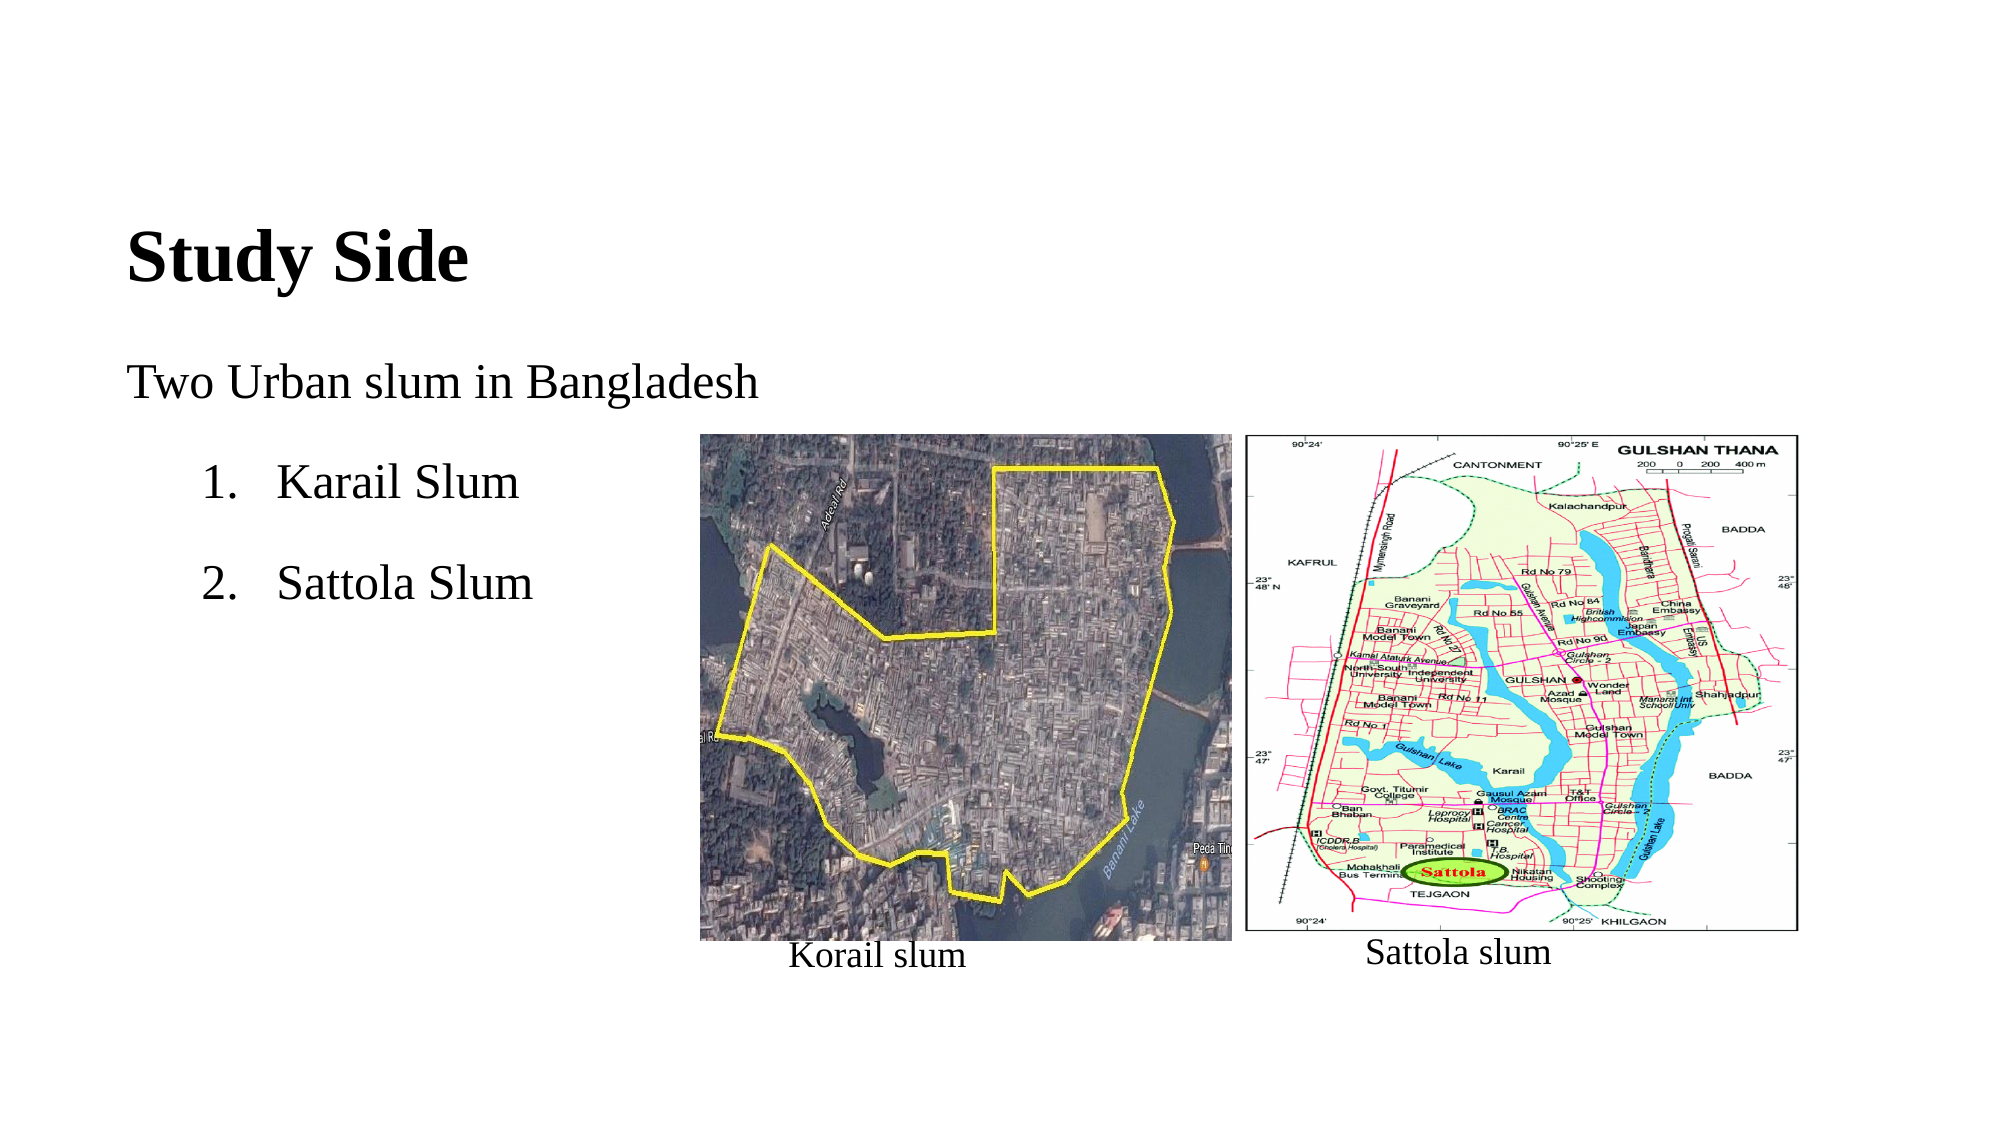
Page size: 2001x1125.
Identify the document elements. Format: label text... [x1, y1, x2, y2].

picture [700, 434, 1232, 942]
subtitle Study Side Two Urban slum in Bangladesh Karail Slum Sattola Slum [111, 209, 1816, 1003]
text_box Sattola slum [1350, 932, 1567, 980]
picture [1244, 434, 1800, 932]
text_box Korail slum [773, 942, 982, 983]
